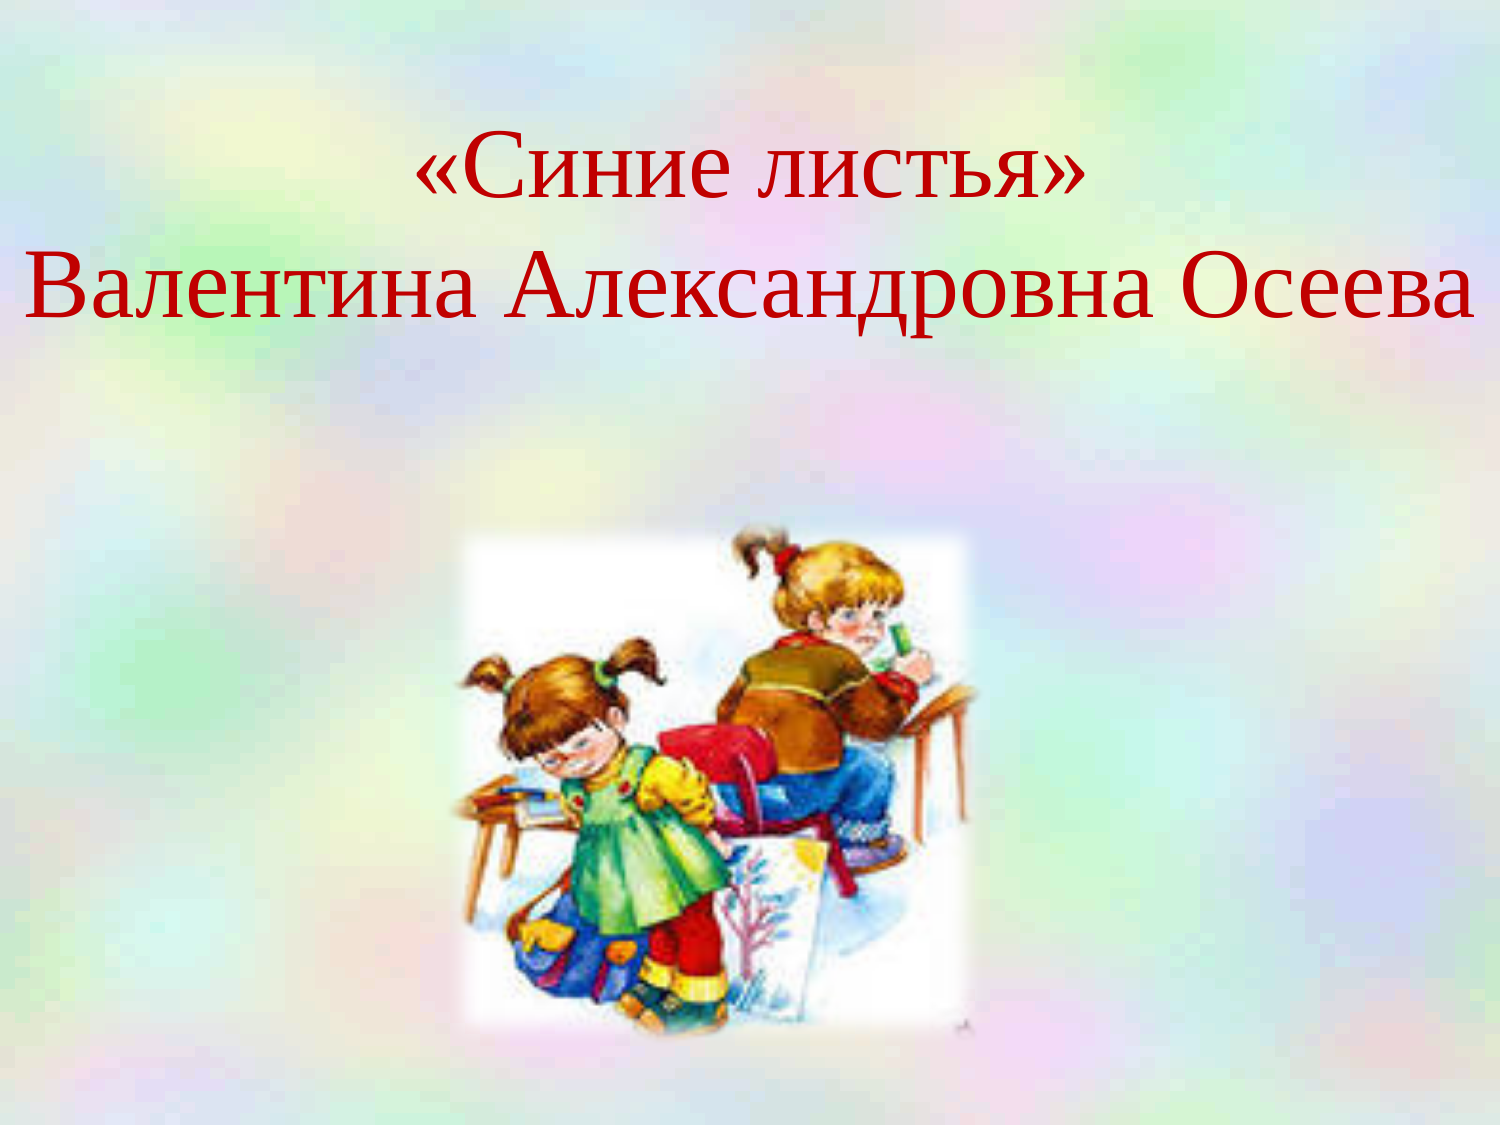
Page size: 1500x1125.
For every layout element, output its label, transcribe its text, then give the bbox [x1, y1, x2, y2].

text_box «Синие листья» Валентина Александровна Осеева [8, 89, 1494, 345]
picture [0, 0, 1500, 1125]
